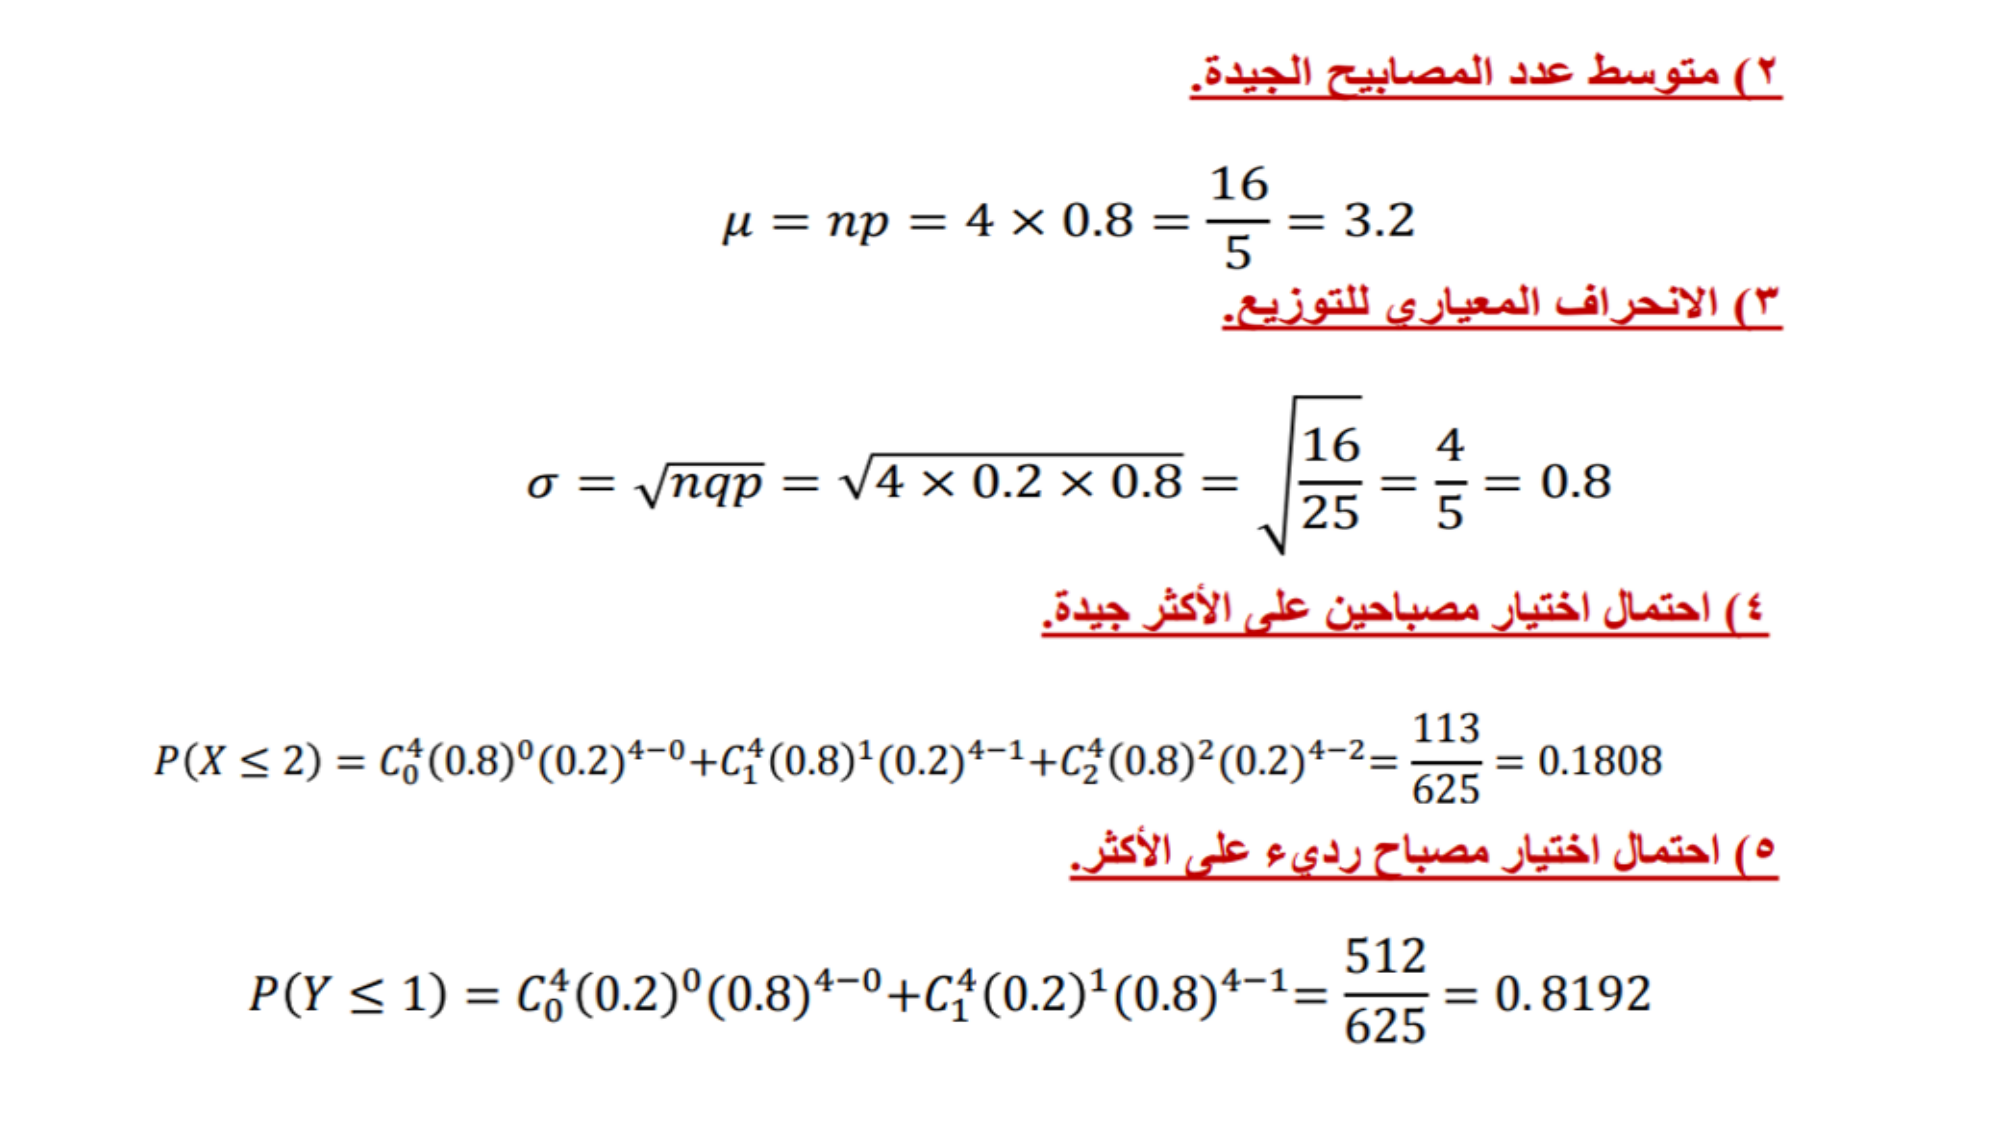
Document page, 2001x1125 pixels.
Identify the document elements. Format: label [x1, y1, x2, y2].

picture [96, 15, 1840, 1068]
